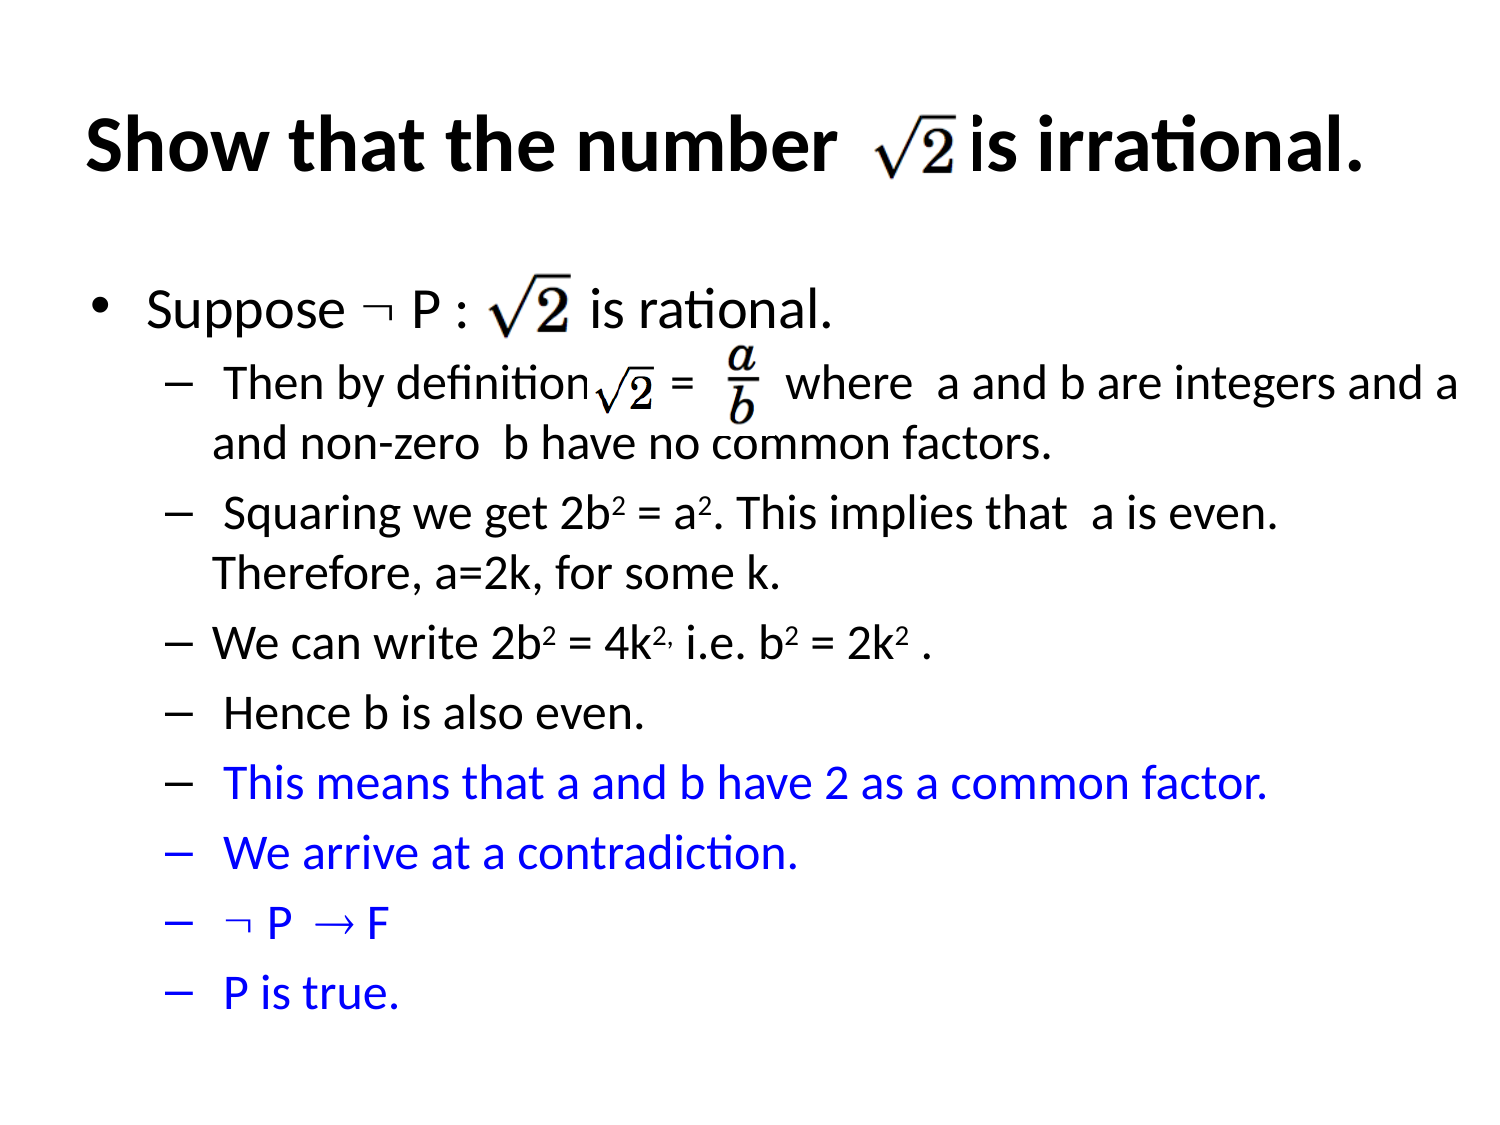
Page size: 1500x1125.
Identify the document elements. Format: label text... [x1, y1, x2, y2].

picture [478, 257, 588, 349]
list Suppose  P : is rational. Then by definition = where a and b are integers and a and non-zero b have no common factors. Squaring we get 2b2 = a2. This implies that a is even. Therefore, a=2k, for some k. We can write 2b2 = 4k2, i.e. b2 = 2k2 . Hence b is also even. This means that a and b have 2 as a common factor. We arrive at a contradiction.  P  F P is true. [75, 262, 1500, 1089]
title Show that the number is irrational. [29, 45, 1425, 233]
picture [714, 333, 776, 437]
picture [864, 98, 973, 190]
picture [586, 354, 667, 421]
